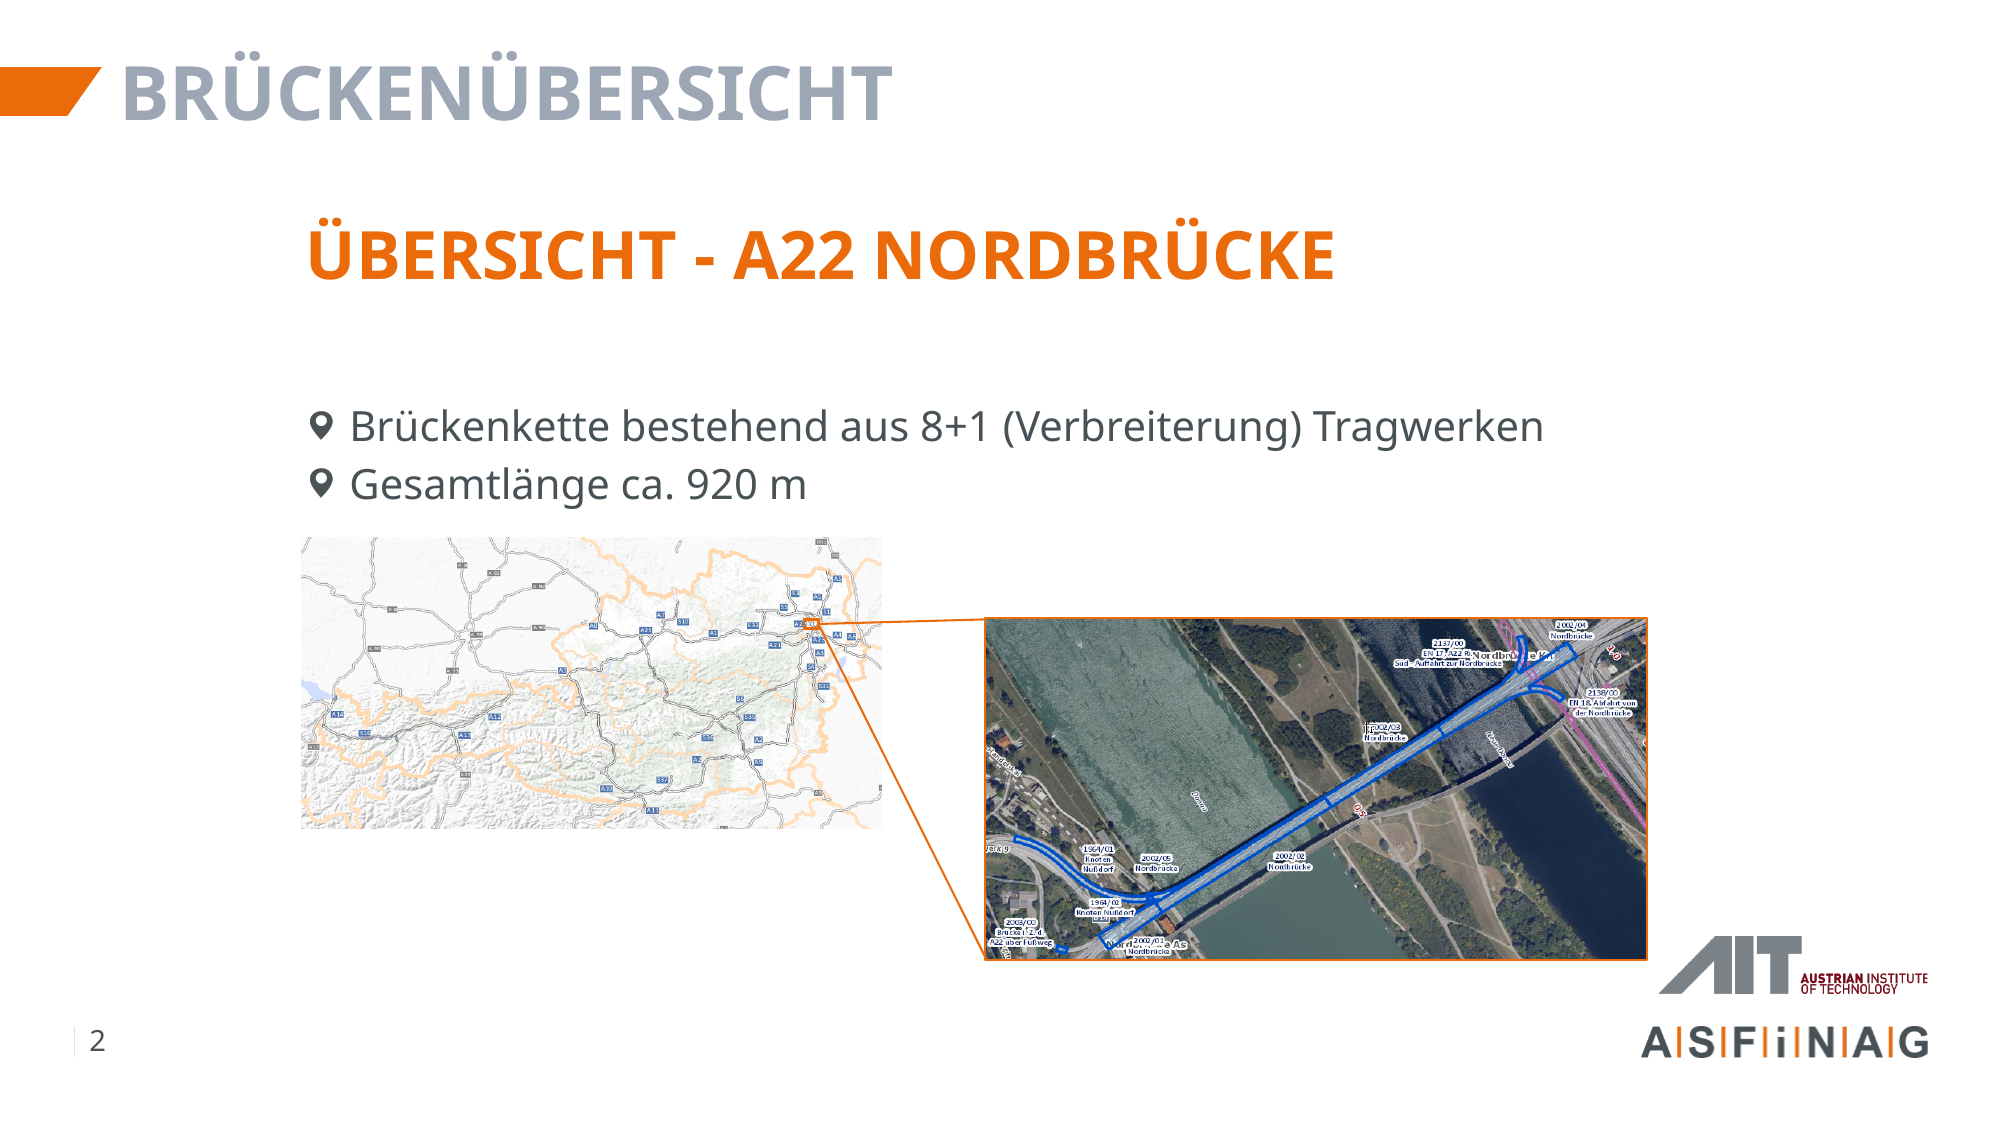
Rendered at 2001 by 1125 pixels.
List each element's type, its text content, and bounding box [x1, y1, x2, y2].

title Übersicht - A22 Nordbrücke [290, 214, 1929, 287]
slide_number 2 [74, 1026, 145, 1058]
picture [1641, 1026, 1928, 1058]
list BrückenÜbersicht [104, 60, 1928, 132]
picture [305, 410, 337, 441]
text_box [301, 537, 1646, 959]
list Brückenkette bestehend aus 8+1 (Verbreiterung) Tragwerken Gesamtlänge ca. 920 m [290, 398, 1673, 997]
picture [305, 467, 337, 499]
